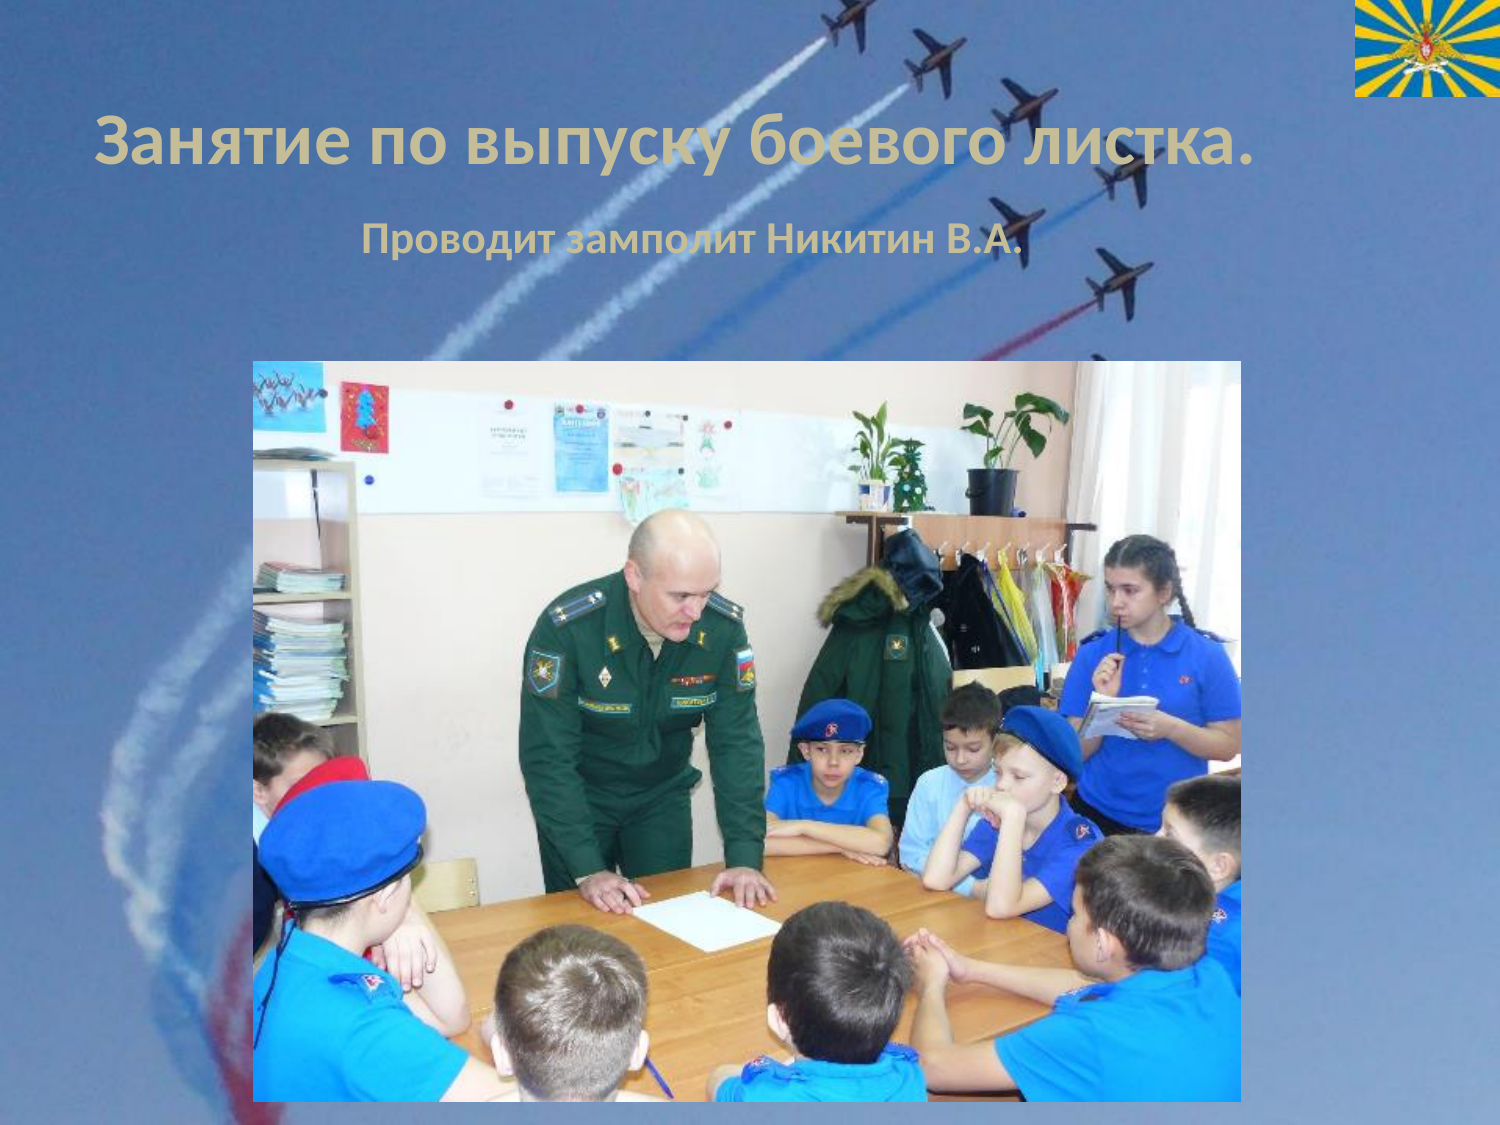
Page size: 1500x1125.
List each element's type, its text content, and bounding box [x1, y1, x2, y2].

picture [0, 0, 1500, 1125]
title Занятие по выпуску боевого листка. Проводит замполит Никитин В.А. [75, 45, 1294, 315]
